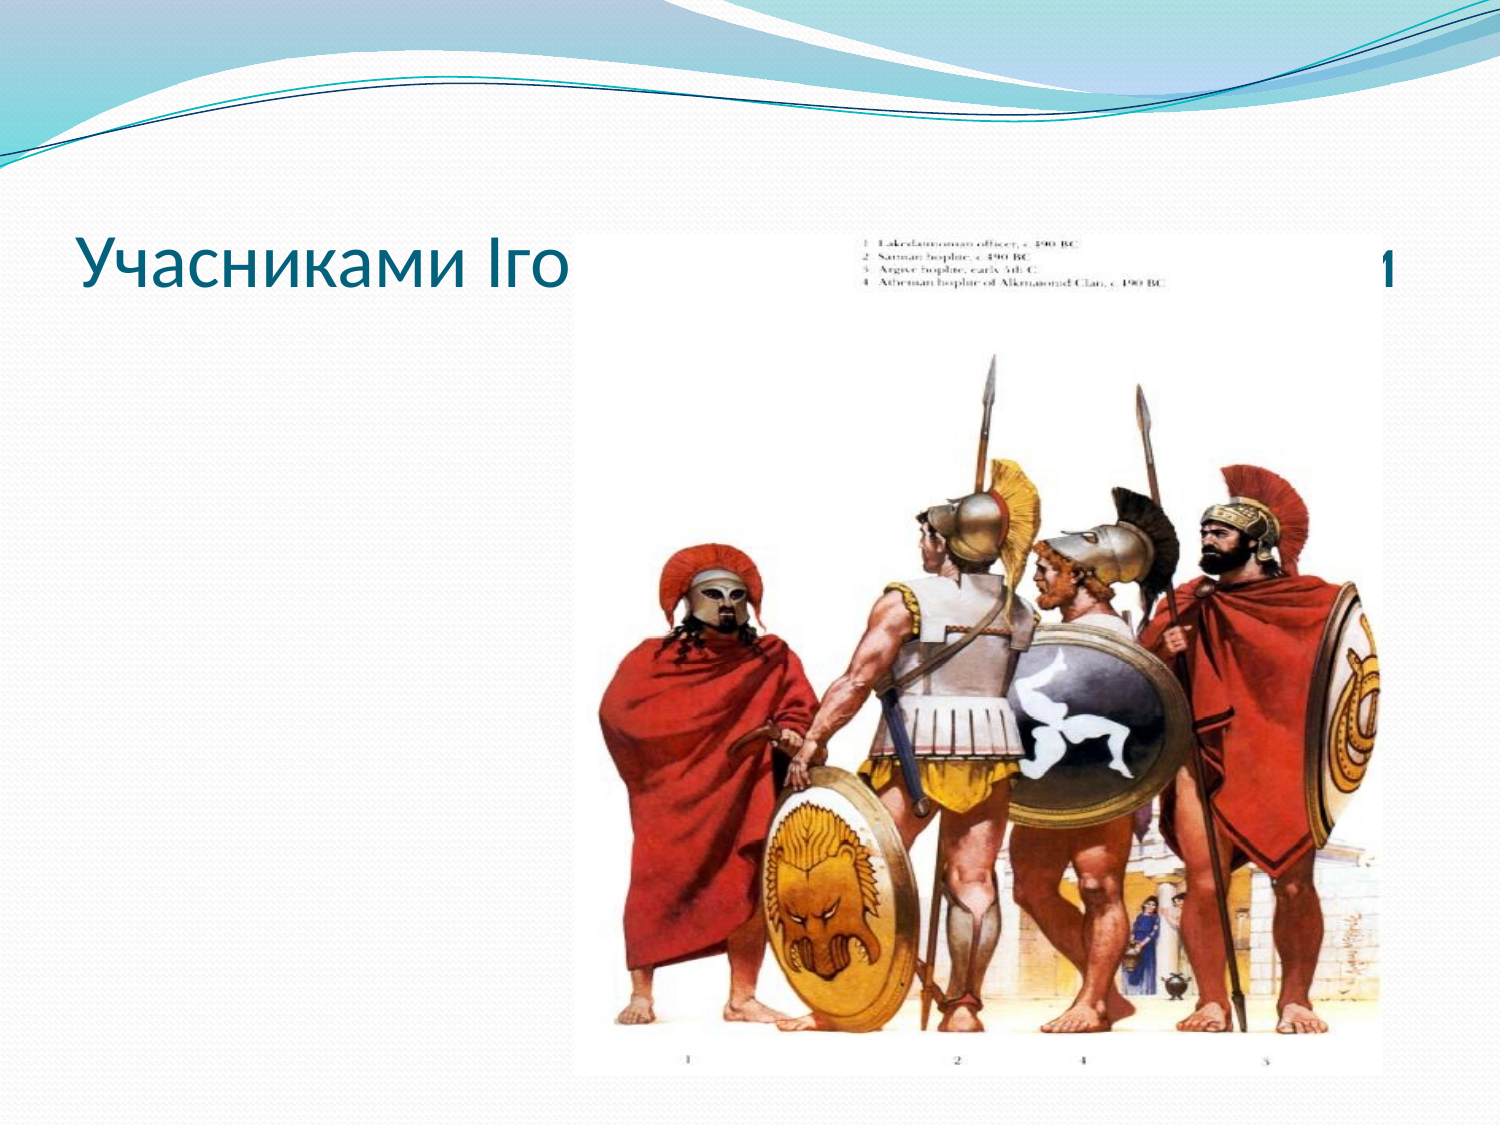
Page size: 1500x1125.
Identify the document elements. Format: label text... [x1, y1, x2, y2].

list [573, 234, 1383, 1076]
title Учасниками Ігор могли бути вільні греки [75, 115, 1425, 303]
